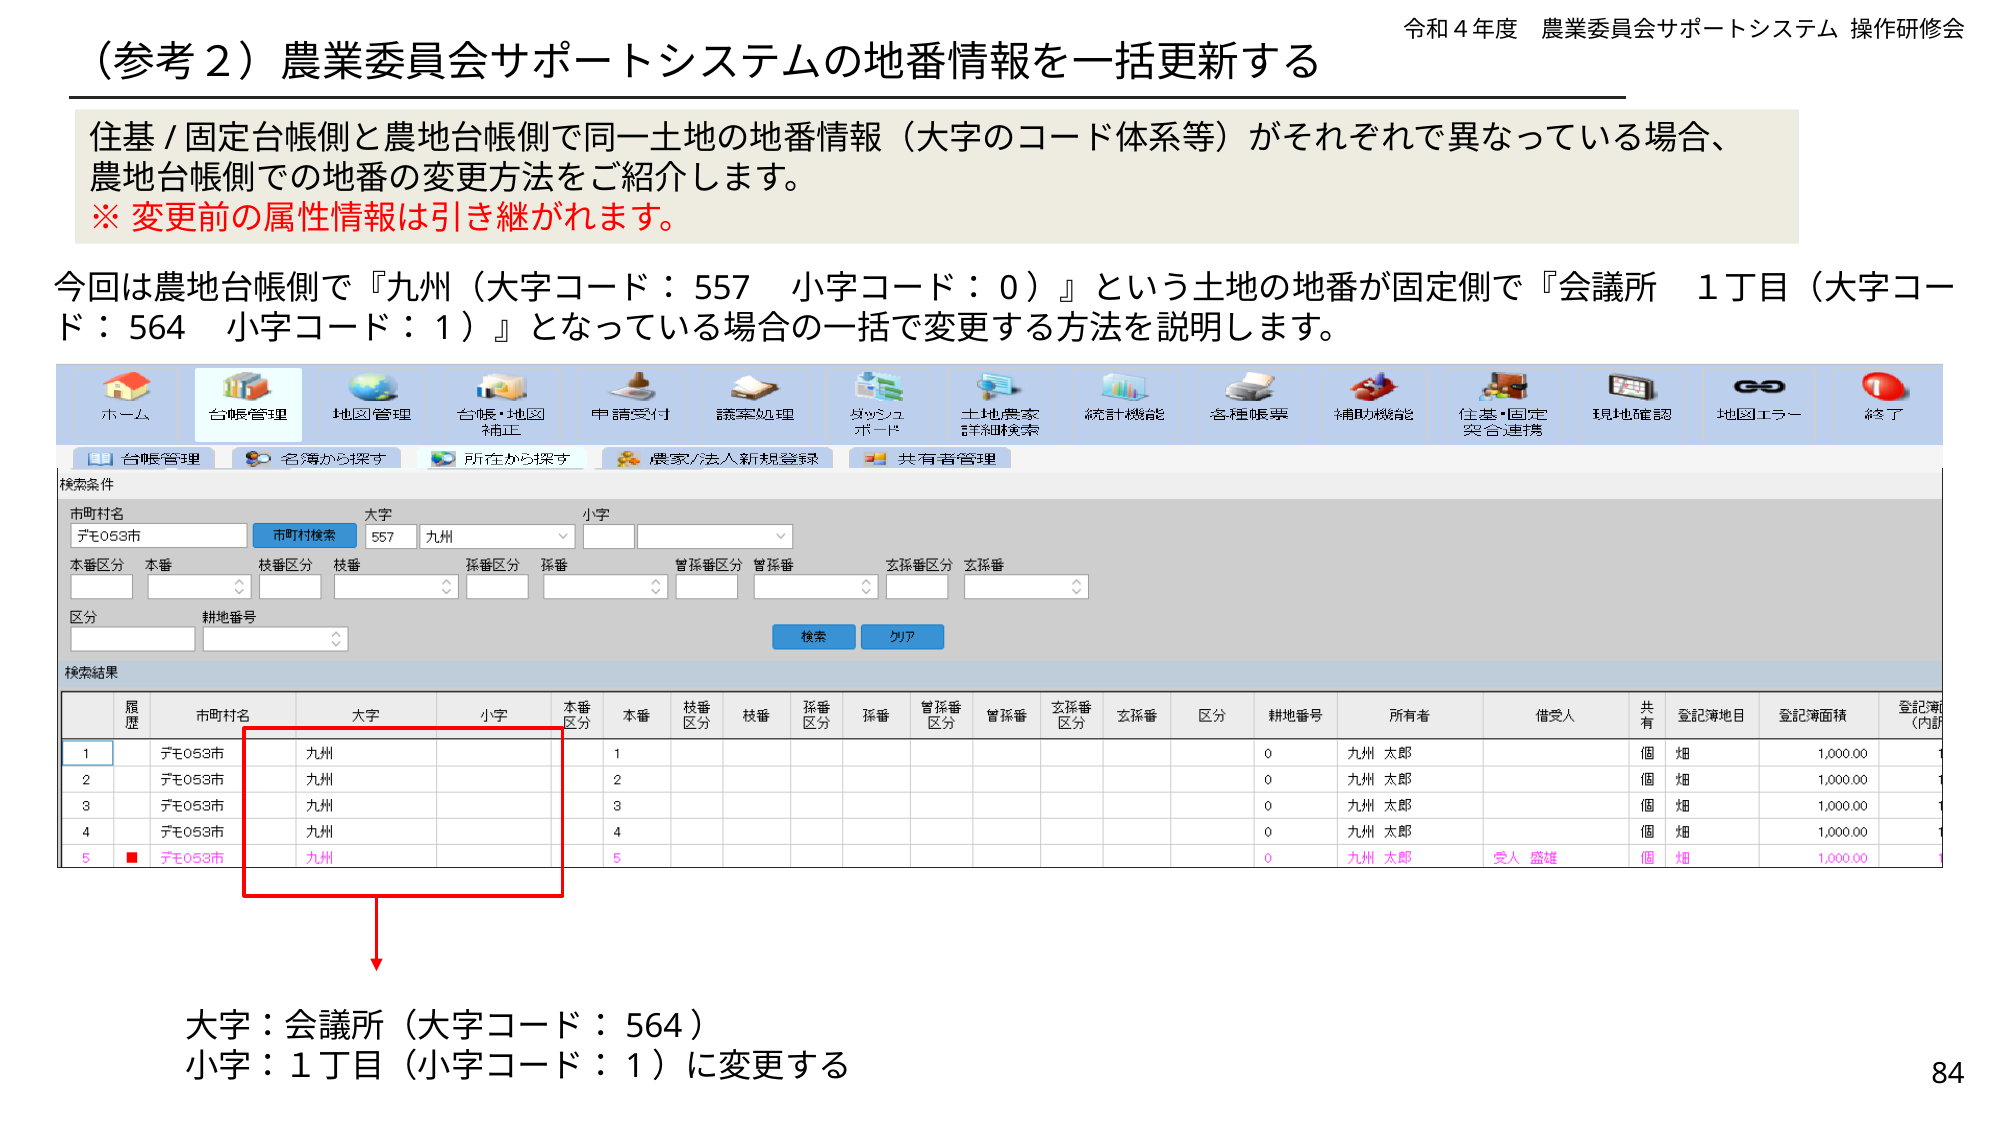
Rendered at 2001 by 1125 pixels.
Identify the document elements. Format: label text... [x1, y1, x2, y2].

text_box （参考２）農業委員会サポートシステムの地番情報を一括更新する [57, 27, 1385, 93]
text_box 今回は農地台帳側で『九州（大字コード：557 小字コード：0）』という土地の地番が固定側で『会議所 １丁目（大字コード：564 小字コード：1）』となっている場合の一括で変更する方法を説明します。 [39, 258, 1981, 354]
text_box 大字：会議所（大字コード：564） 小字：１丁目（小字コード：1）に変更する [170, 996, 1850, 1092]
picture [56, 363, 1944, 868]
text_box 84 [1512, 1044, 1980, 1105]
text_box 住基/固定台帳側と農地台帳側で同一土地の地番情報（大字のコード体系等）がそれぞれで異なっている場合、 農地台帳側での地番の変更方法をご紹介します。 ※変更前の属性情報は引き継がれます。 [75, 109, 1799, 244]
text_box [242, 879, 565, 898]
